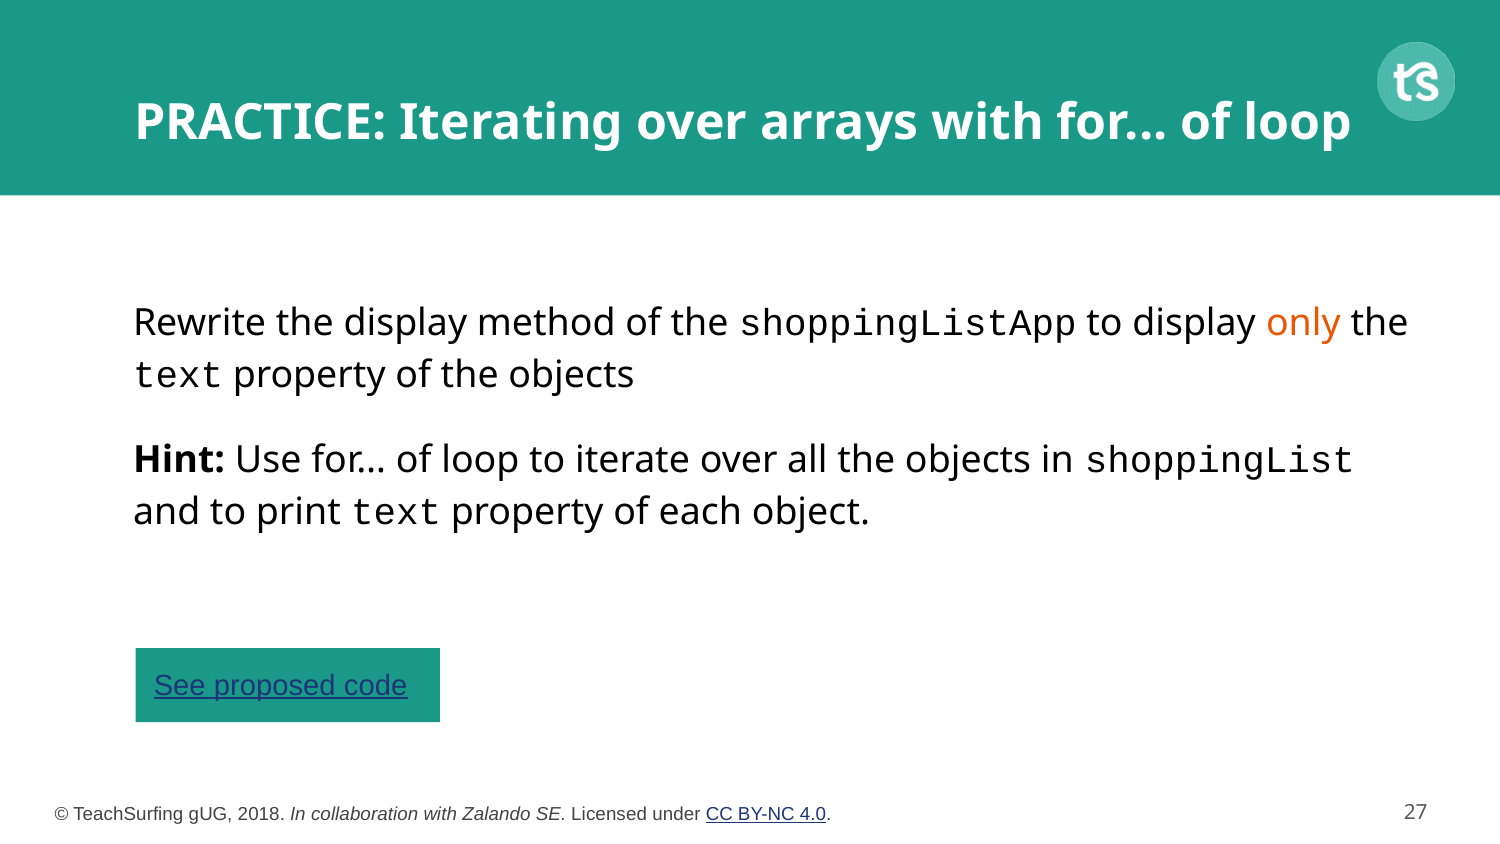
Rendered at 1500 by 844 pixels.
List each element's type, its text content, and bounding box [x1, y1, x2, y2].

title PRACTICE: Iterating over arrays with for... of loop [119, 74, 1381, 162]
slide_number ‹#› [1370, 780, 1461, 844]
text_box See proposed code [138, 648, 631, 720]
text_box [135, 700, 440, 723]
picture [1374, 38, 1459, 127]
text_box Rewrite the display method of the shoppingListApp to display only the text property of the objects Hint: Use for… of loop to iterate over all the objects in shoppingList and to print text property of each object. [118, 207, 1444, 700]
